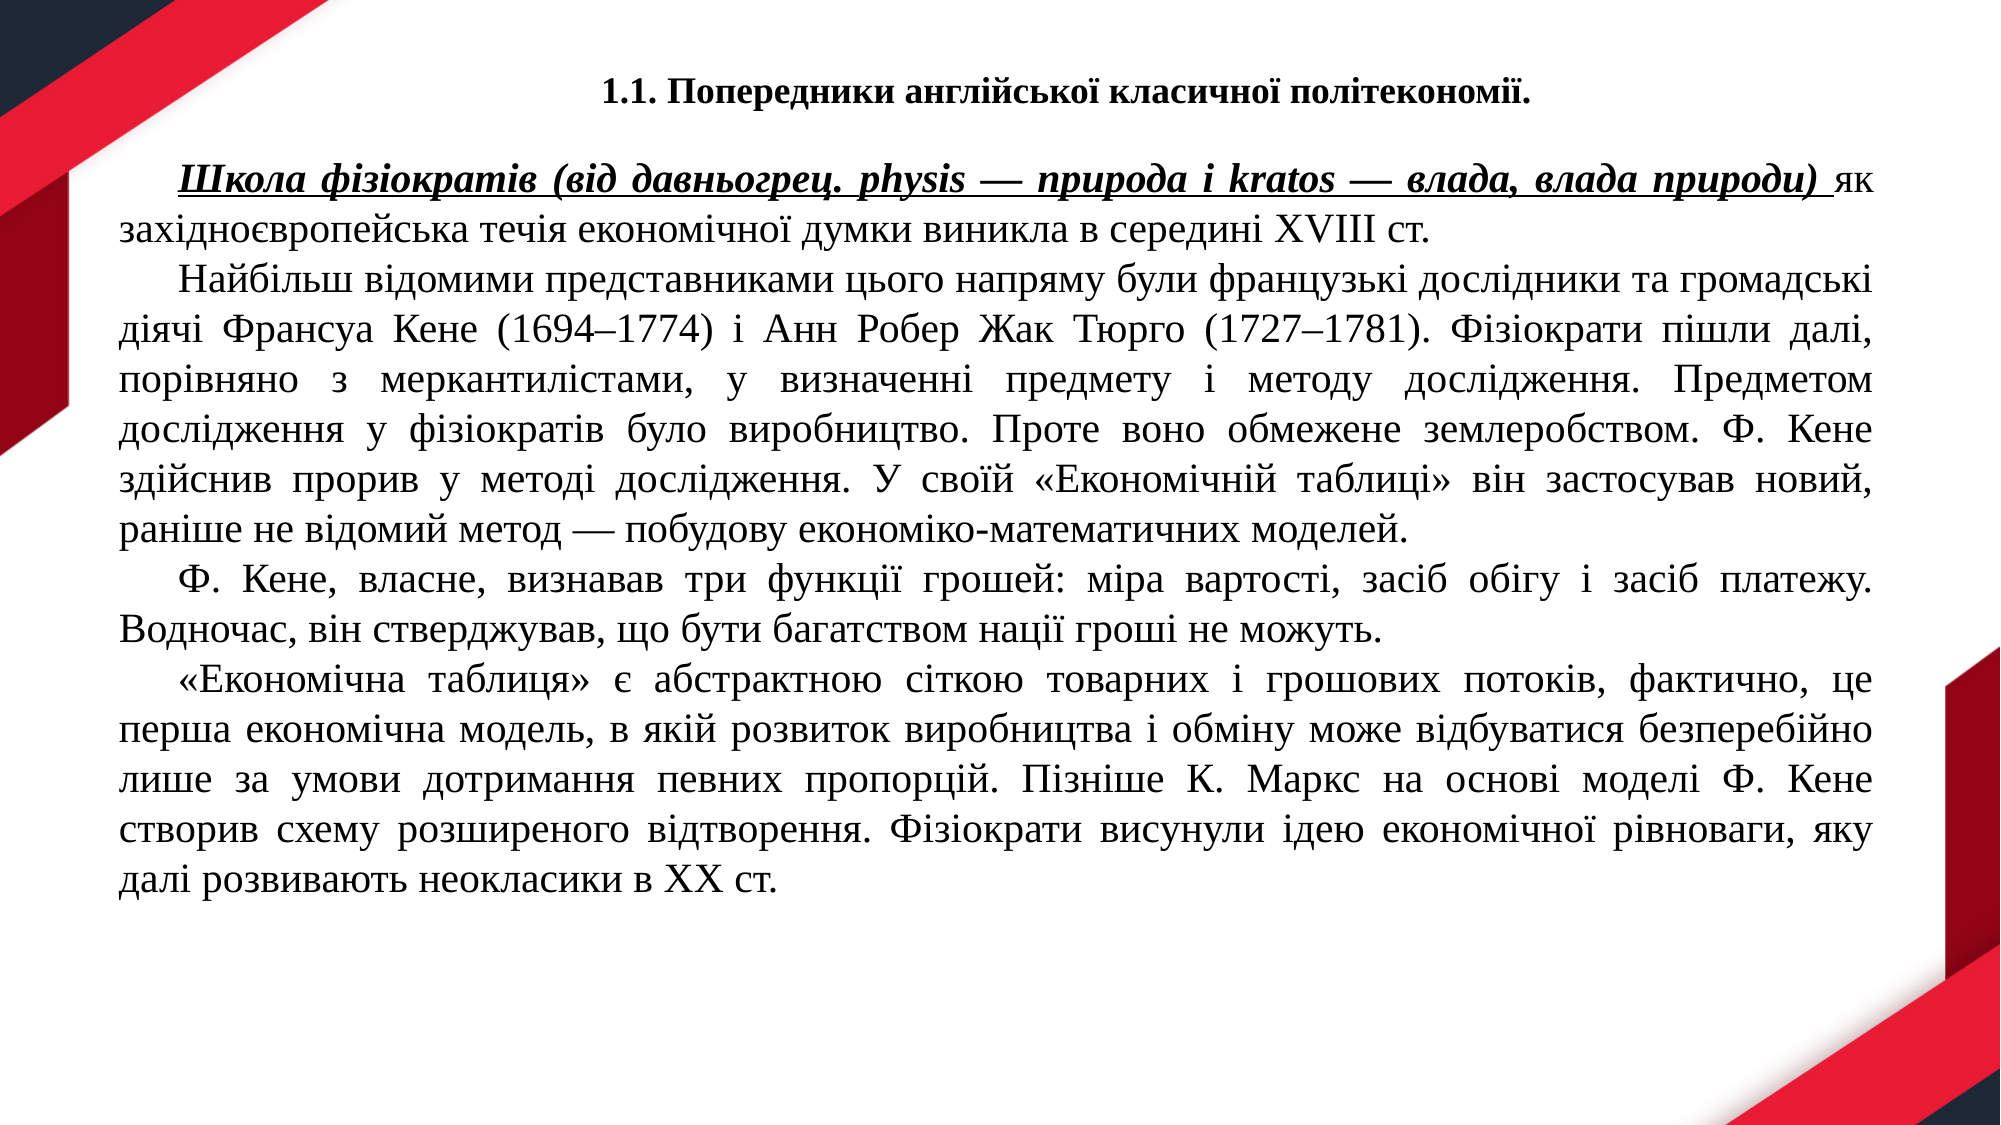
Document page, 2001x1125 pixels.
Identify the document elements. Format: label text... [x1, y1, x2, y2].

list Школа фізіократів (від давньогрец. physis — природа і kratos — влада, влада природи) як західноєвропейська течія економічної думки виникла в середині XVIII ст. Найбільш відомими представниками цього напряму були французькі дослідники та громадські діячі Франсуа Кене (1694–1774) і Анн Робер Жак Тюрго (1727–1781). Фізіократи пішли далі, порівняно з меркантилістами, у визначенні предмету і методу дослідження. Предметом дослідження у фізіократів було виробництво. Проте воно обмежене землеробством. Ф. Кене здійснив прорив у методі дослідження. У своїй «Економічній таблиці» він застосував новий, раніше не відомий метод — побудову економіко-математичних моделей. Ф. Кене, власне, визнавав три функції грошей: міра вартості, засіб обігу і засіб платежу. Водночас, він стверджував, що бути багатством нації гроші не можуть. «Економічна таблиця» є абстрактною сіткою товарних і грошових потоків, фактично, це перша економічна модель, в якій розвиток виробництва і обміну може відбуватися безперебійно лише за умови дотримання певних пропорцій. Пізніше К. Маркс на основі моделі Ф. Кене створив схему розширеного відтворення. Фізіократи висунули ідею економічної рівноваги, яку далі розвивають неокласики в ХХ ст. [103, 43, 1889, 1125]
text_box [236, 165, 1923, 231]
text_box 1.1. Попередники англійської класичної політекономії. [586, 59, 1587, 164]
picture [0, 0, 2000, 1125]
